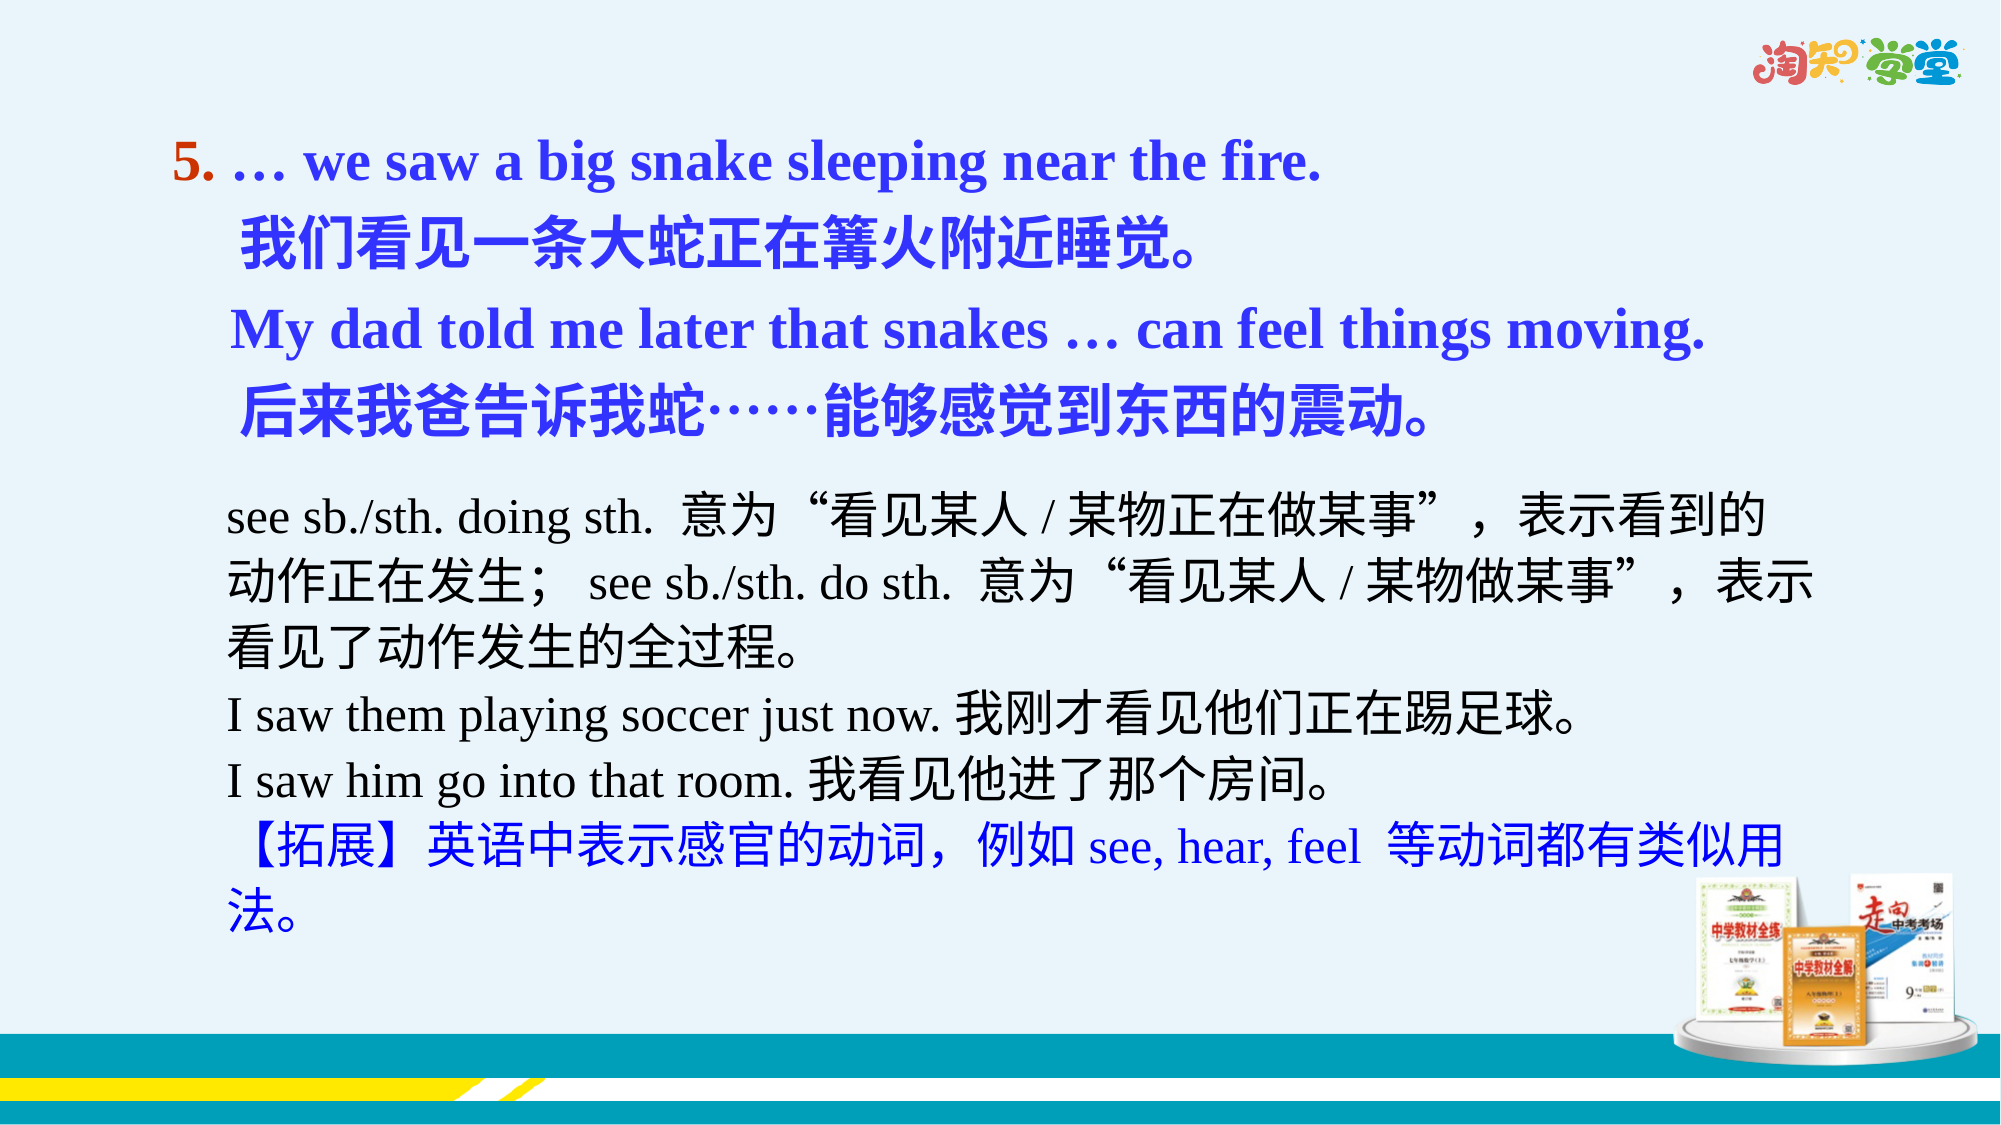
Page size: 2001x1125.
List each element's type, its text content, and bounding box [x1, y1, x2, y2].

text_box 5. … we saw a big snake sleeping near the fire. 我们看见一条大蛇正在篝火附近睡觉。 My dad told me later that snakes … can feel things moving. 后来我爸告诉我蛇……能够感觉到东西的震动。 [157, 100, 1818, 536]
text_box see sb./sth. doing sth. 意为“看见某人/某物正在做某事”，表示看到的动作正在发生；see sb./sth. do sth. 意为“看见某人/某物做某事”，表示看见了动作发生的全过程。 I saw them playing soccer just now.我刚才看见他们正在踢足球。 I saw him go into that room.我看见他进了那个房间。 【拓展】英语中表示感官的动词，例如see, hear, feel 等动词都有类似用法。 [211, 470, 1832, 1079]
picture [0, 805, 2001, 1125]
picture [1741, 26, 1973, 98]
